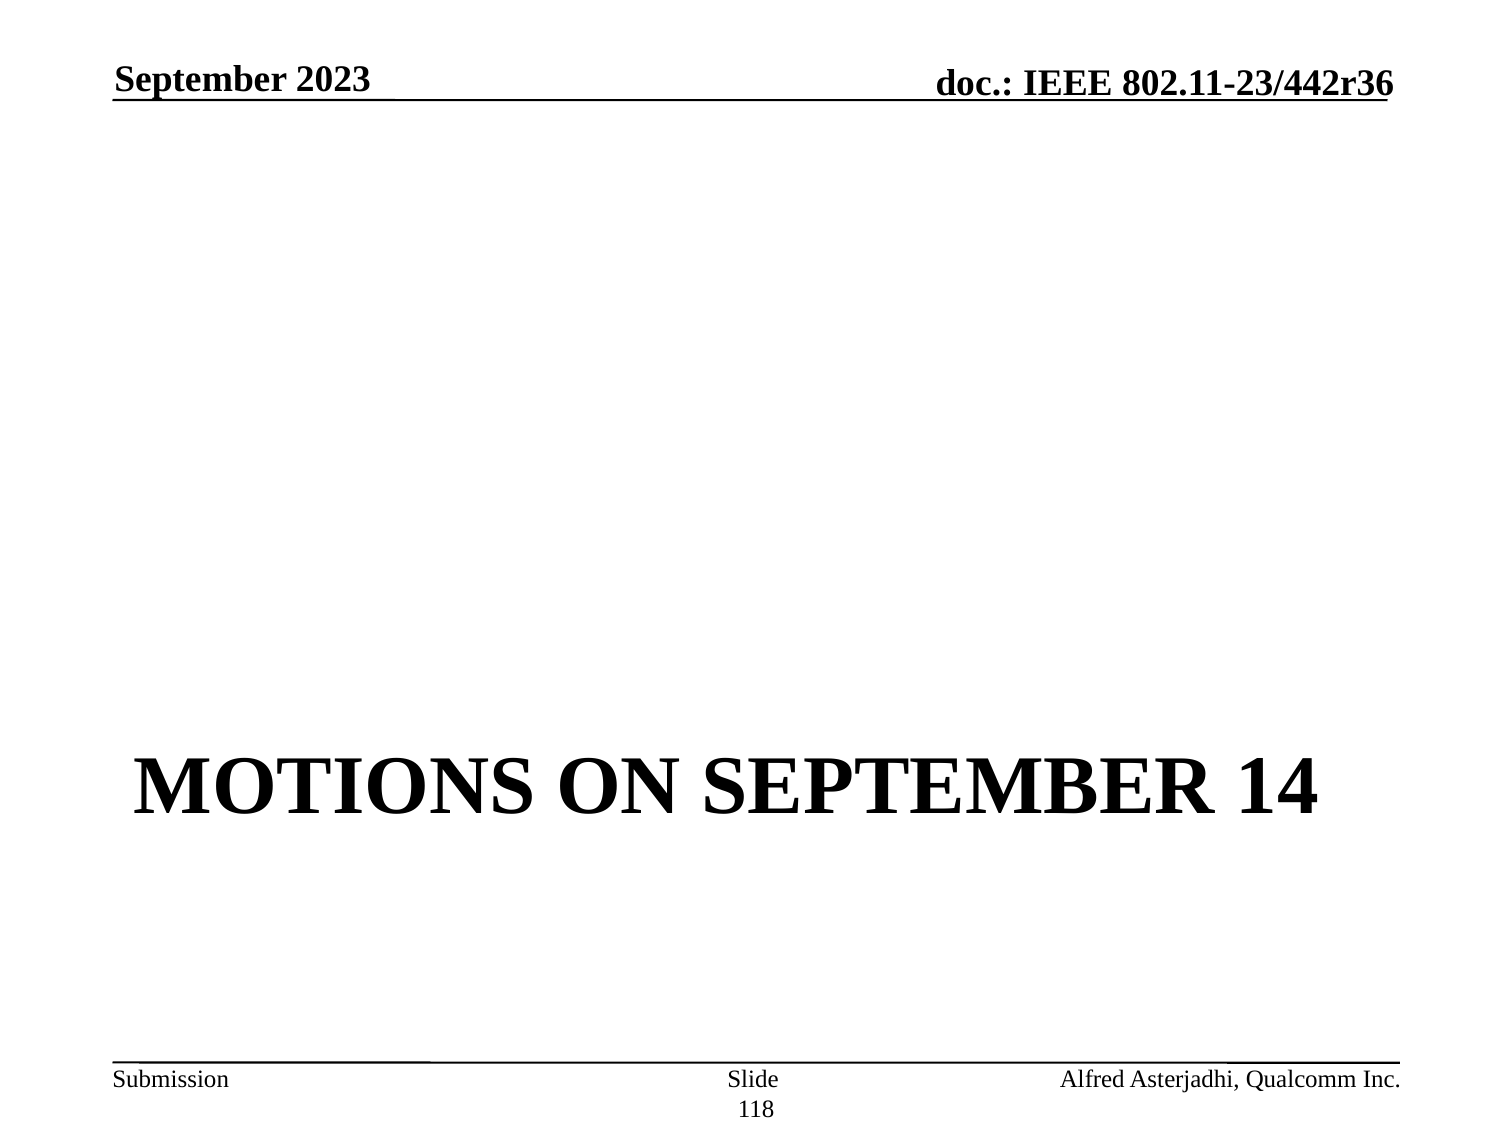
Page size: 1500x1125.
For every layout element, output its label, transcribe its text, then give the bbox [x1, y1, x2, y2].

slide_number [114, 54, 423, 100]
slide_number Slide 118 [712, 1061, 800, 1123]
footer Alfred Asterjadhi, Qualcomm Inc. [878, 1061, 1402, 1093]
title Motions on September 14 [118, 722, 1394, 947]
